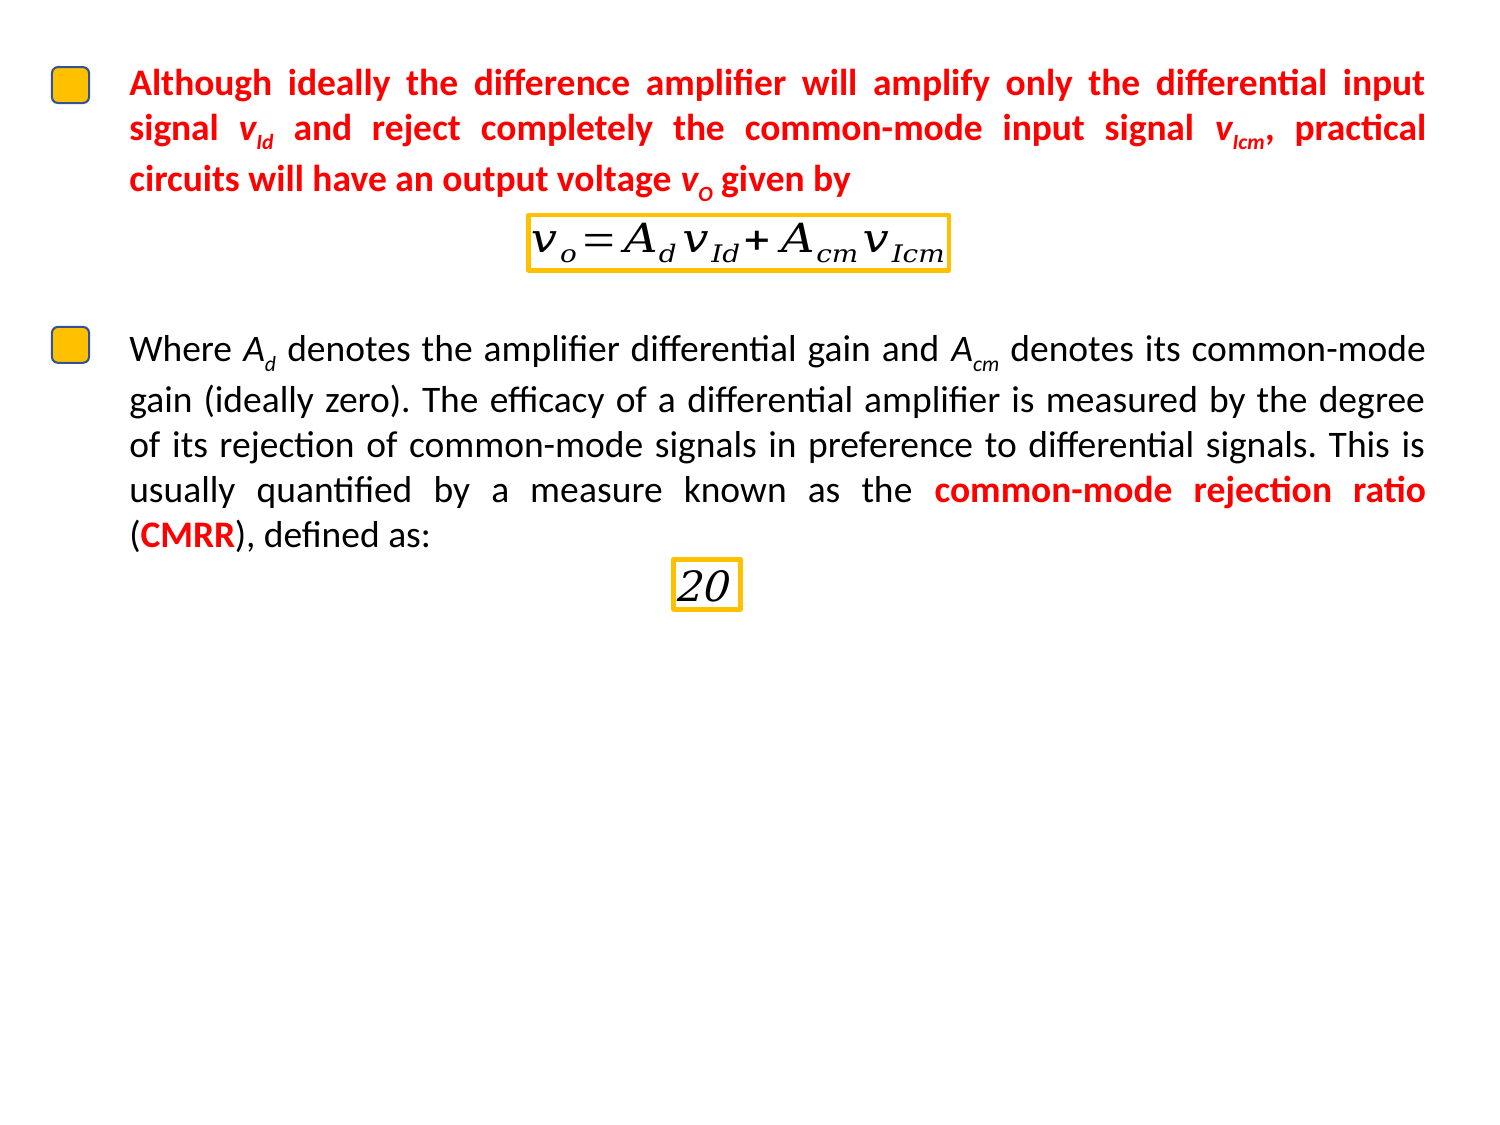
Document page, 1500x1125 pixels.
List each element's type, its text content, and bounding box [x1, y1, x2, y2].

text_box [50, 65, 91, 105]
text_box Where Ad denotes the amplifier differential gain and Acm denotes its common-mode gain (ideally zero). The efficacy of a differential amplifier is measured by the degree of its rejection of common-mode signals in preference to differential signals. This is usually quantified by a measure known as the common-mode rejection ratio (CMRR), defined as: [114, 316, 1442, 563]
text_box [50, 325, 91, 364]
text_box Although ideally the difference amplifier will amplify only the differential input signal vId and reject completely the common-mode input signal vIcm, practical circuits will have an output voltage vO given by [114, 50, 1442, 213]
